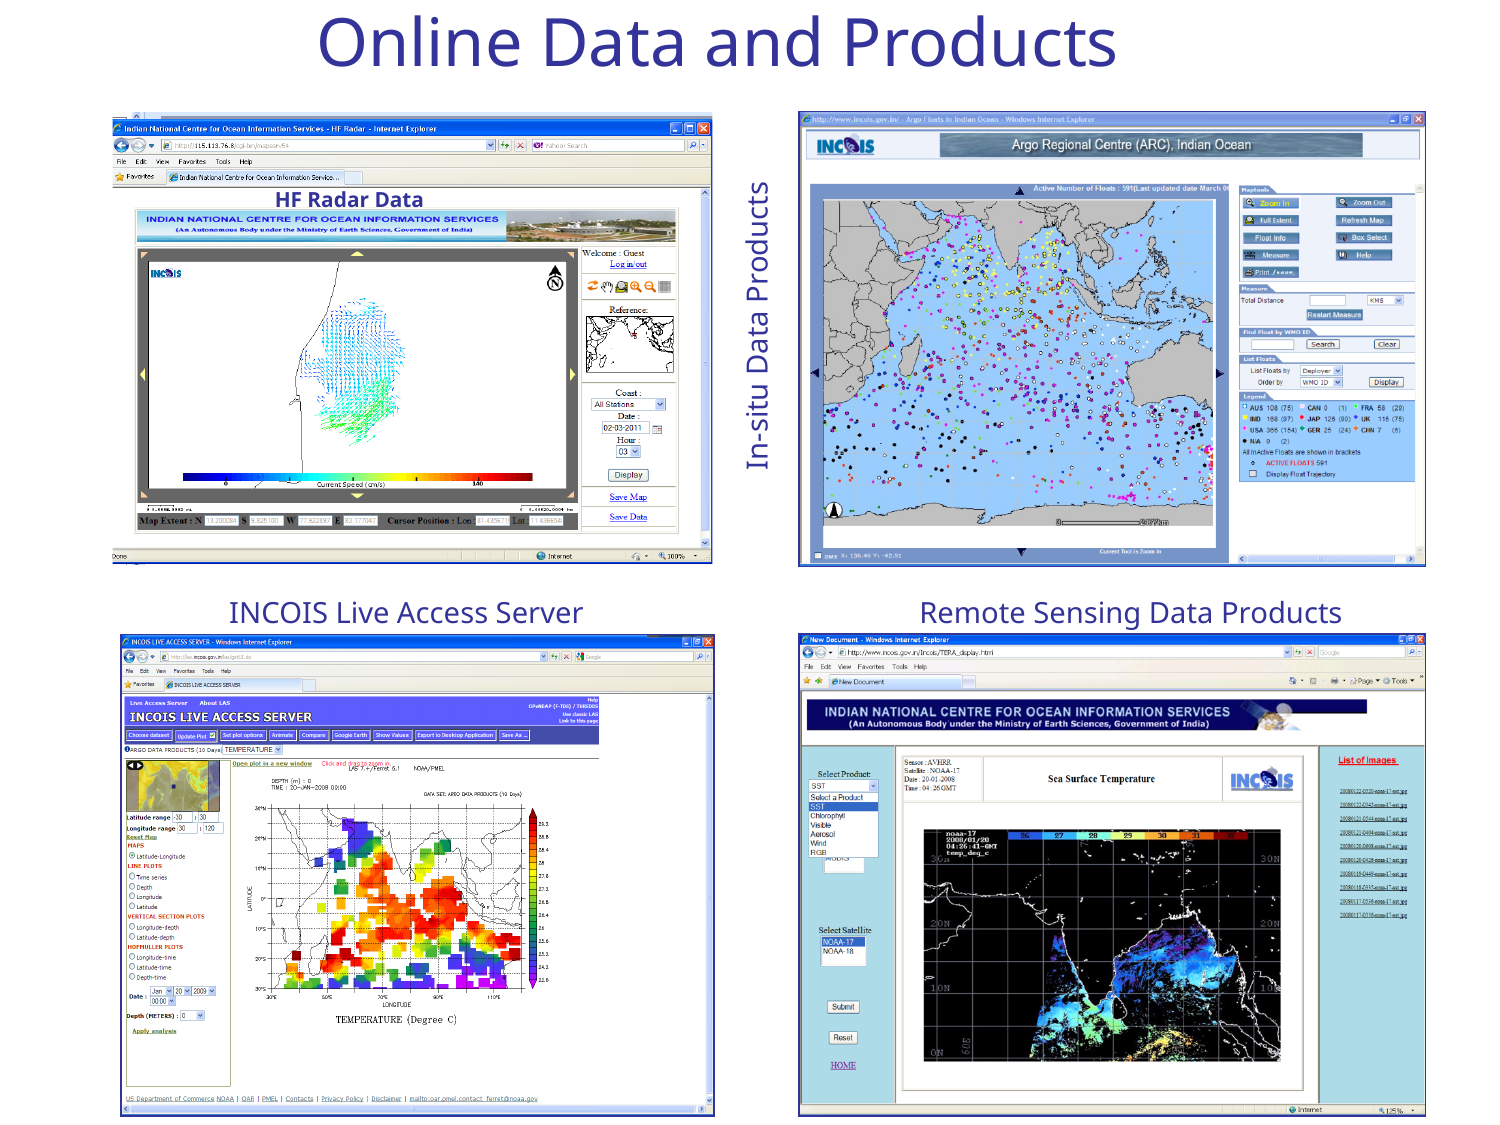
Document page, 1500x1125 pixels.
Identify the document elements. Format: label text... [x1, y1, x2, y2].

picture [799, 634, 1426, 1116]
text_box In-situ Data Products [731, 166, 781, 486]
picture [799, 112, 1426, 566]
picture [121, 635, 714, 1116]
picture [112, 112, 713, 565]
title Online Data and Products [301, 0, 1276, 88]
text_box Remote Sensing Data Products [904, 587, 1358, 632]
text_box INCOIS Live Access Server [214, 587, 599, 633]
